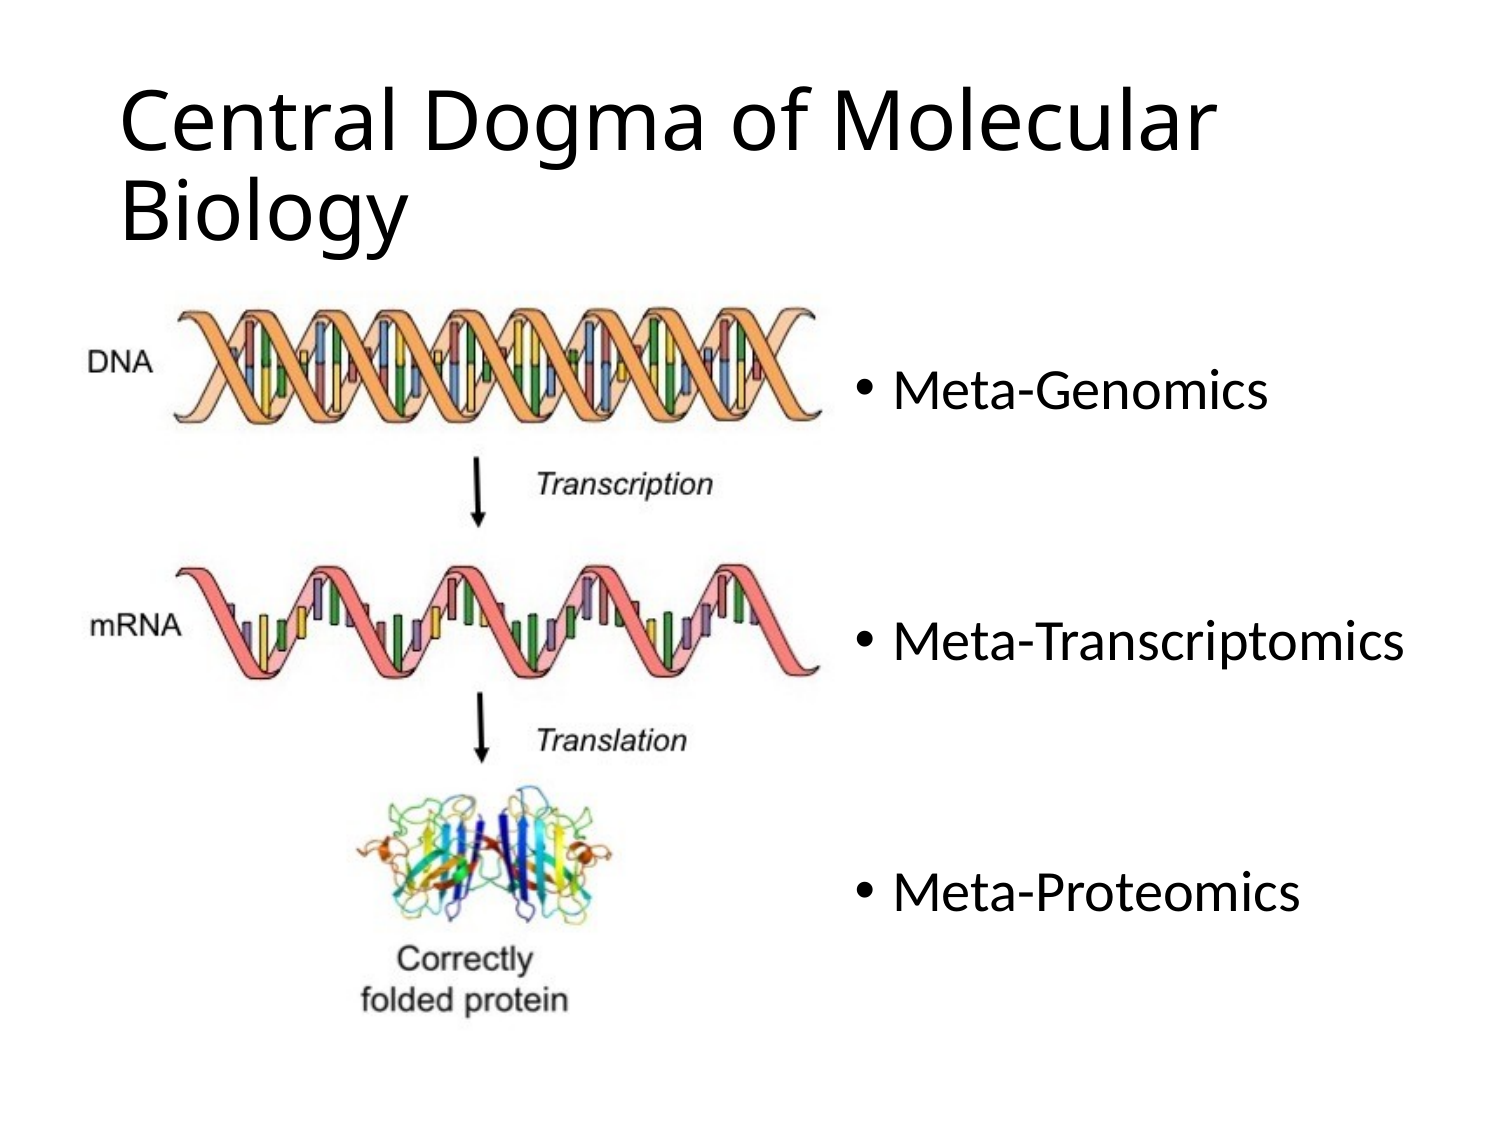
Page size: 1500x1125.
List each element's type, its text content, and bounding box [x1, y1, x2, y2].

picture [68, 263, 840, 1039]
list Meta-Genomics Meta-Transcriptomics Meta-Proteomics [839, 351, 1475, 1066]
title Central Dogma of Molecular Biology [103, 59, 1397, 278]
